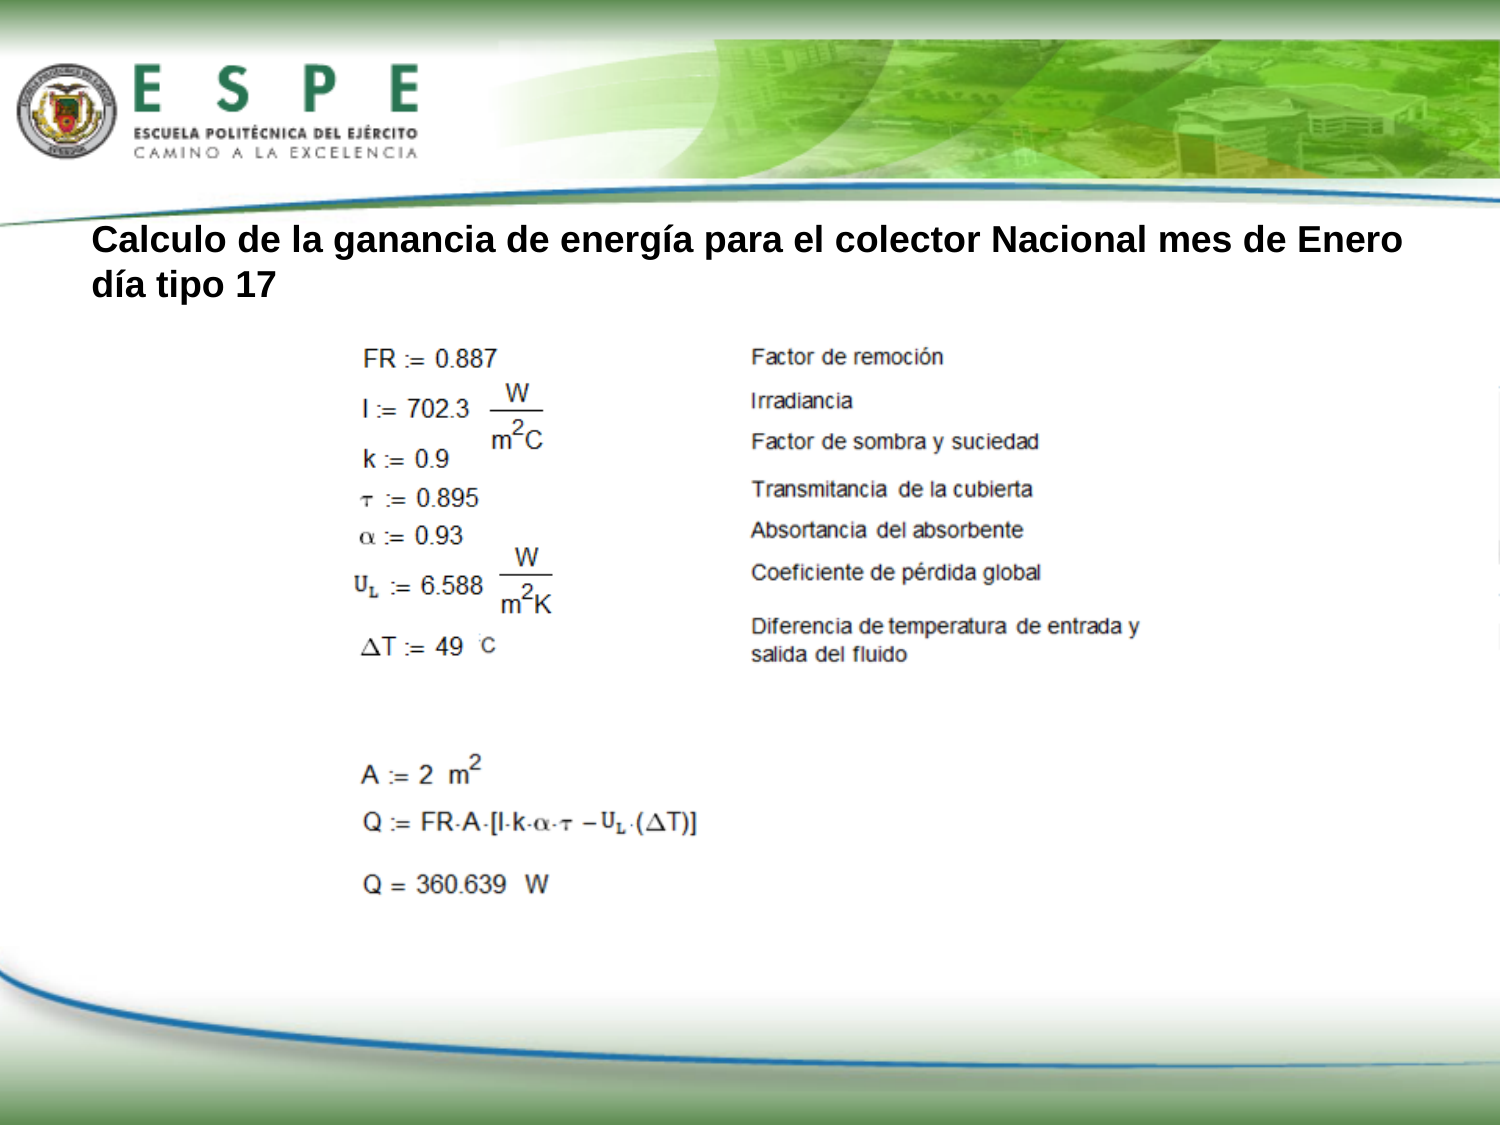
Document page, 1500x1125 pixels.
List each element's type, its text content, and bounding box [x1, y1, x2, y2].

text_box Calculo de la ganancia de energía para el colector Nacional mes de Enero día tipo 17 [76, 208, 1459, 313]
picture [0, 0, 1500, 1125]
